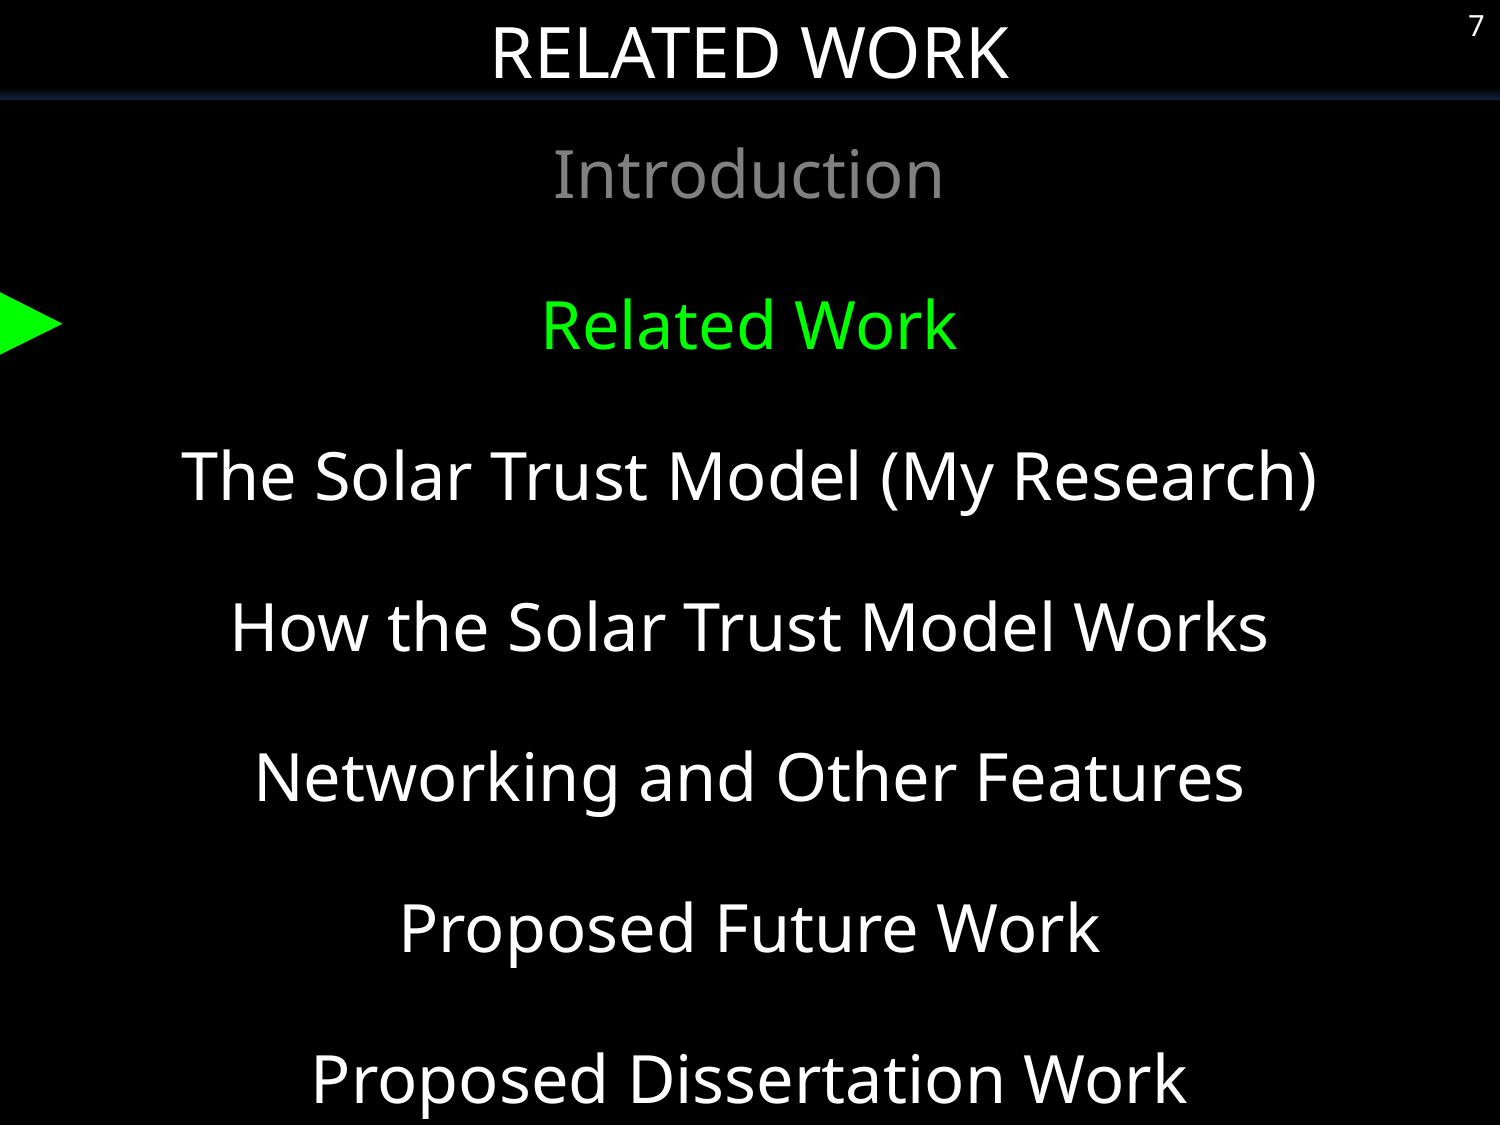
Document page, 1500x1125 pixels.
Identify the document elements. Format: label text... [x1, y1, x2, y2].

text_box Related Work [0, 274, 1500, 372]
text_box Networking and Other Features [0, 726, 1500, 824]
text_box The Solar Trust Model (My Research) [0, 424, 1500, 523]
text_box How the Solar Trust Model Works [0, 575, 1500, 674]
text_box Proposed Dissertation Work [0, 1027, 1500, 1125]
text_box Proposed Future Work [0, 876, 1500, 975]
slide_number 7 [1387, 0, 1500, 76]
text_box Introduction [0, 123, 1500, 222]
text_box Related Work [0, 0, 1500, 100]
